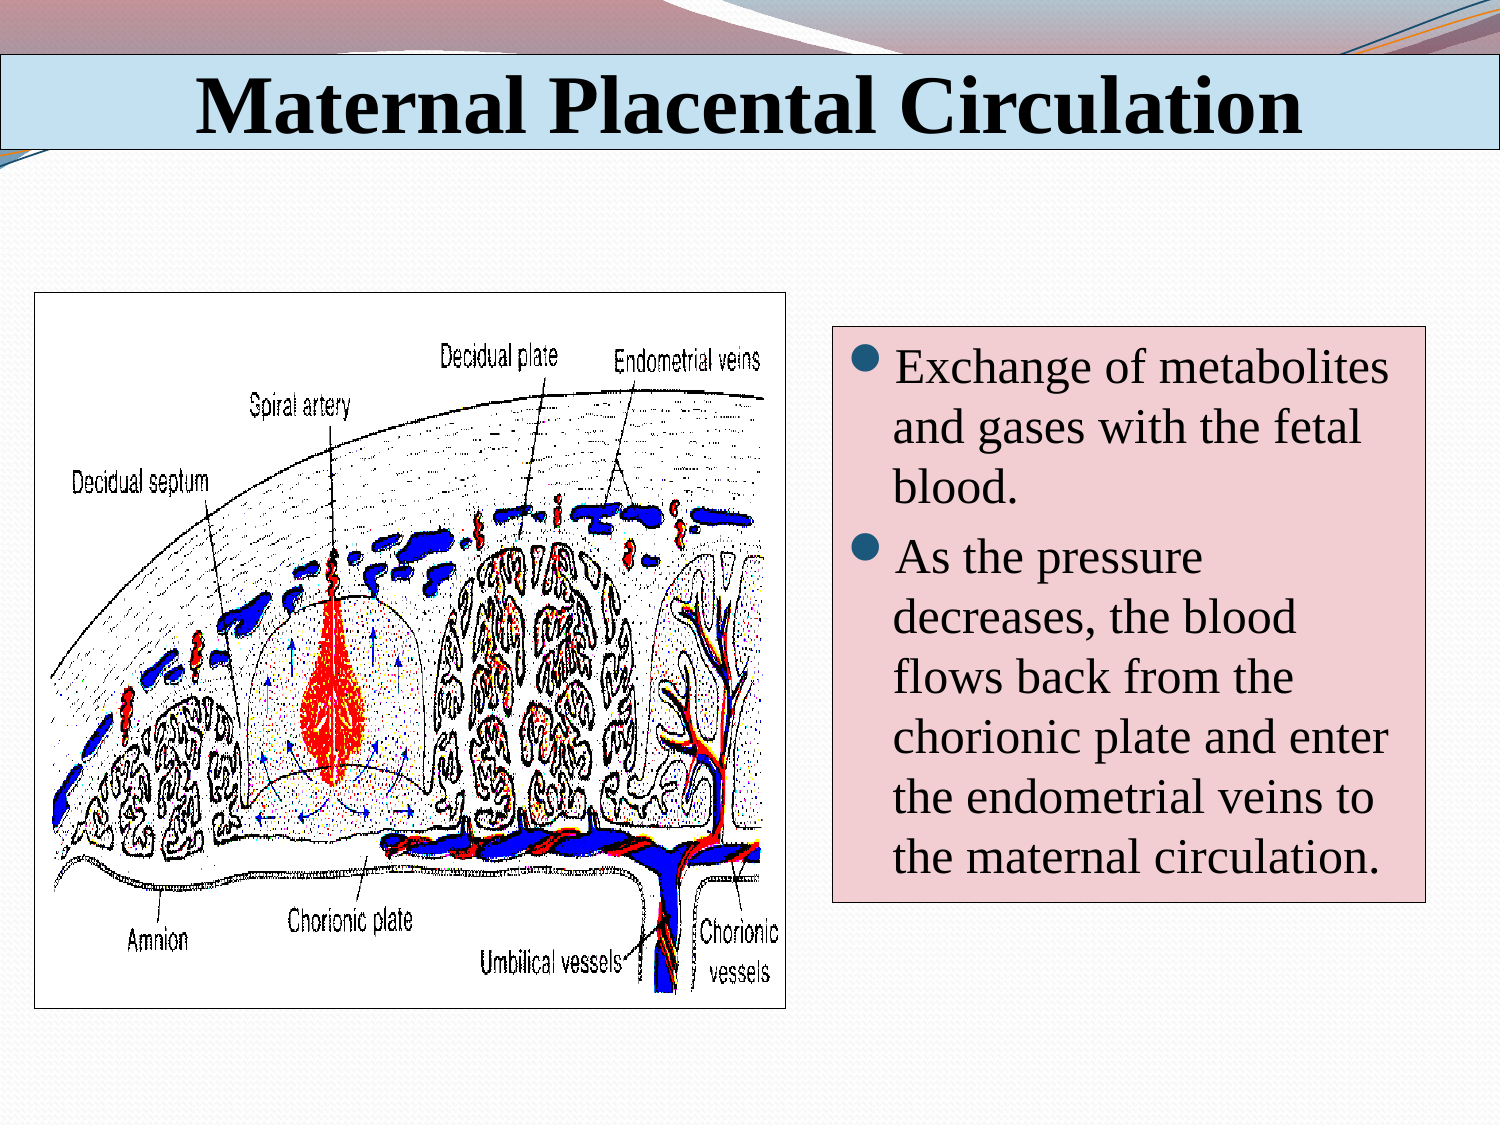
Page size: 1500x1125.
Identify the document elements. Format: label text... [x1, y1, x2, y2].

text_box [35, 292, 786, 1009]
title Maternal Placental Circulation [0, 54, 1500, 150]
list Exchange of metabolites and gases with the fetal blood. As the pressure decreases, the blood flows back from the chorionic plate and enter the endometrial veins to the maternal circulation. [832, 326, 1426, 903]
